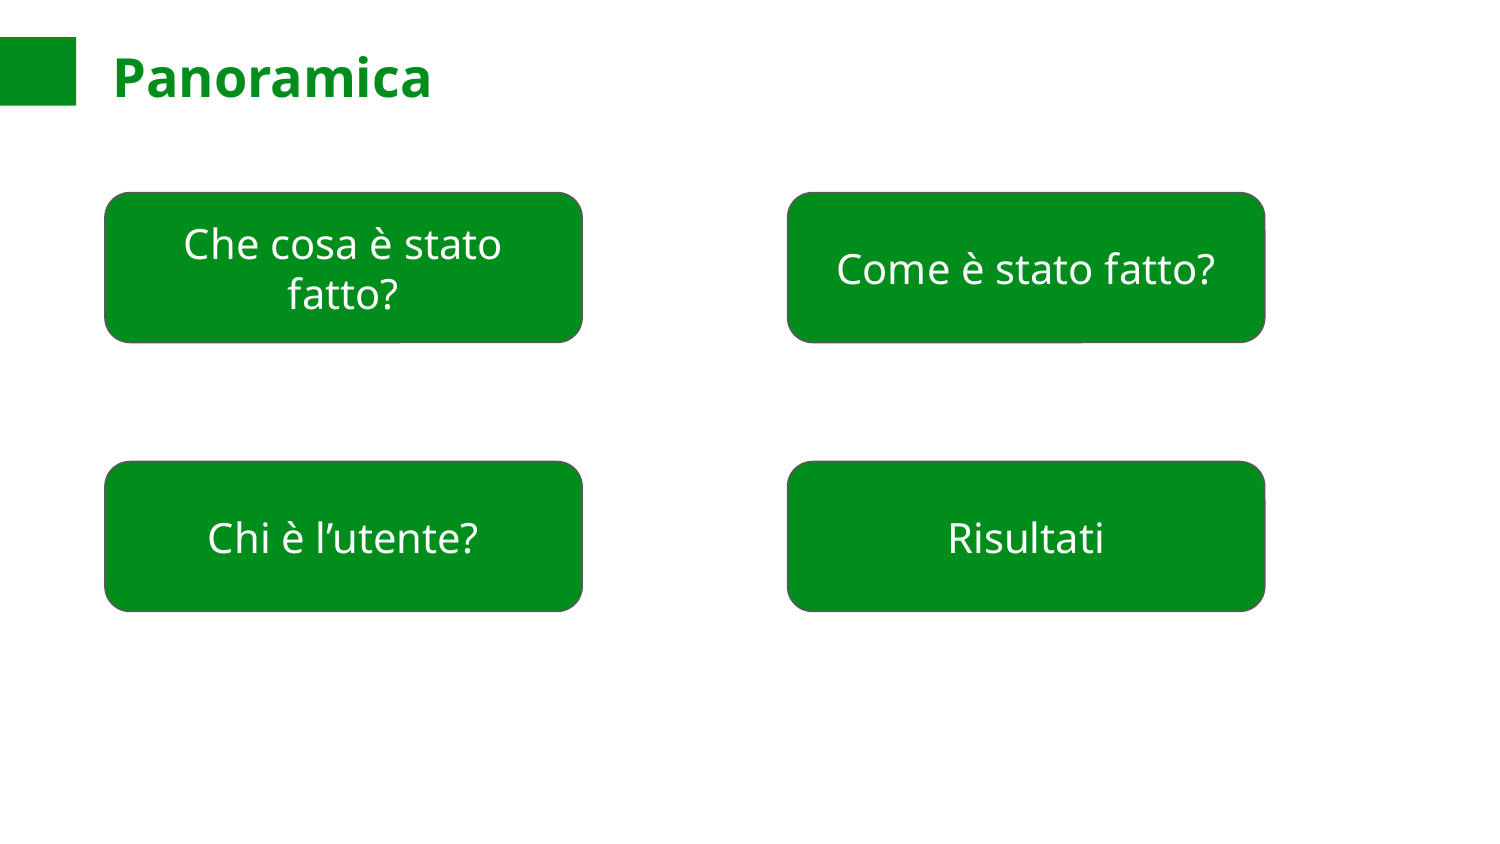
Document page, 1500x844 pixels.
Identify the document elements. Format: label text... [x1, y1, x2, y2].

text_box Chi è l’utente? [104, 461, 583, 612]
text_box Come è stato fatto? [787, 192, 1265, 343]
text_box Risultati [787, 461, 1265, 612]
text_box [0, 37, 77, 106]
text_box [97, 122, 1405, 811]
text_box Che cosa è stato fatto? [104, 192, 583, 343]
subtitle Panoramica [97, 37, 1179, 106]
